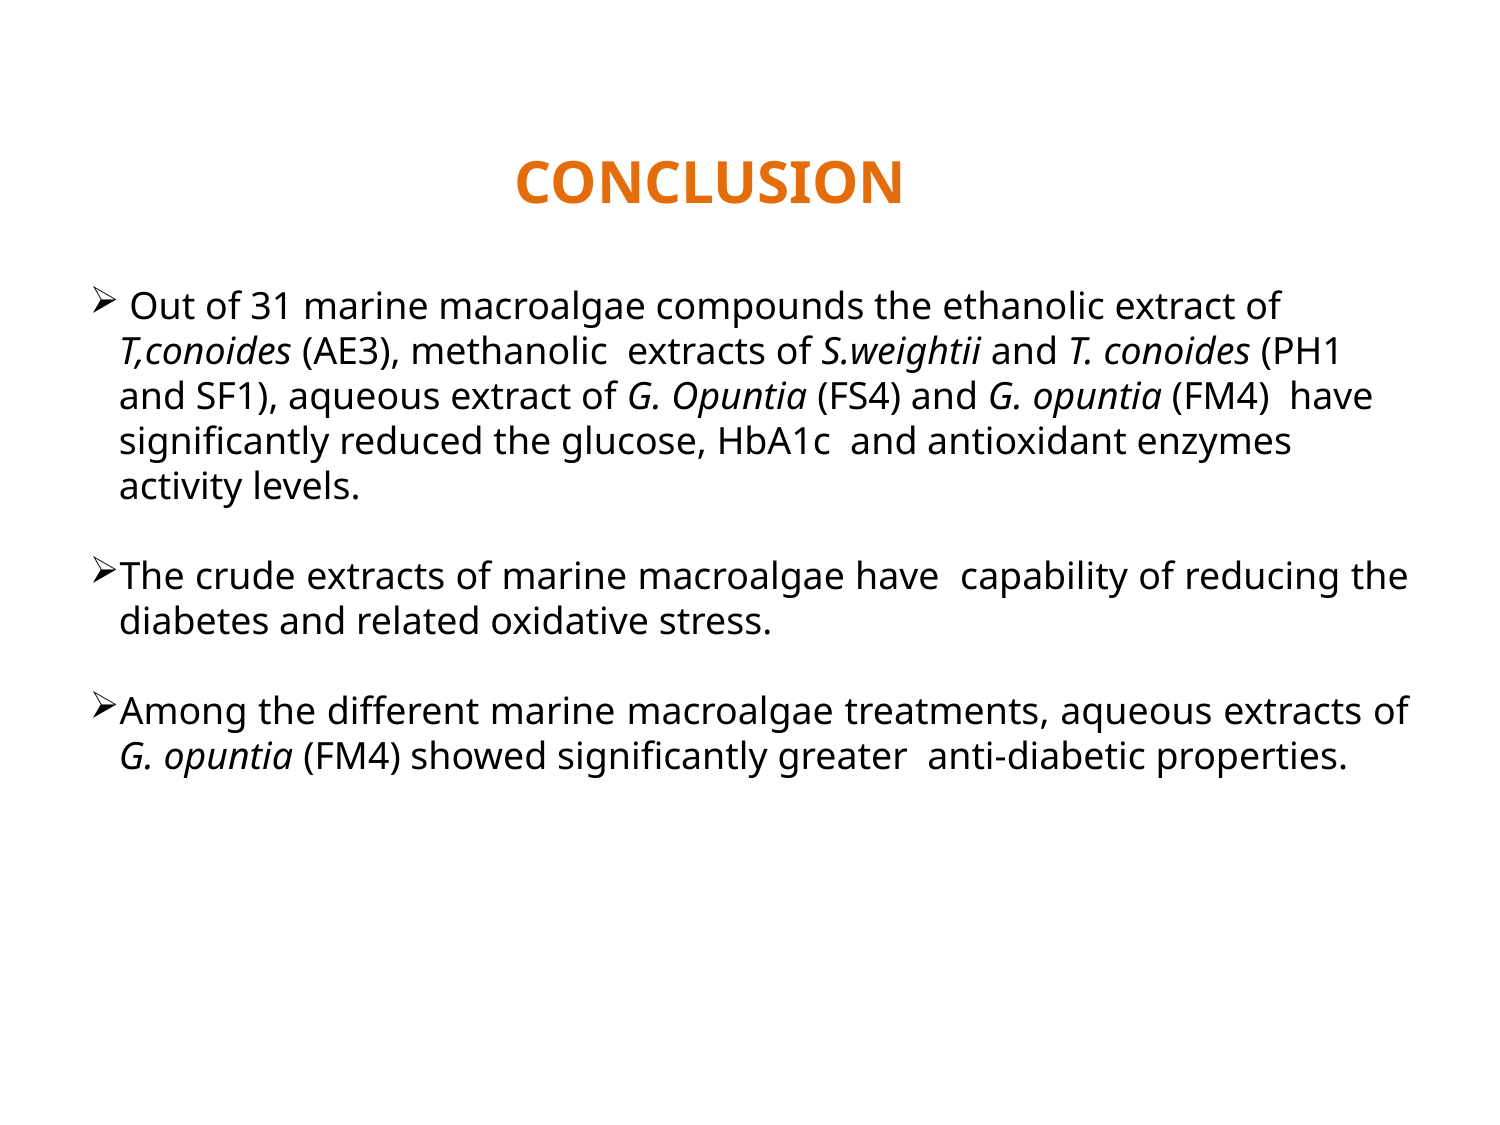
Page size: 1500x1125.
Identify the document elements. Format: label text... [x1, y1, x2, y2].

text_box CONCLUSION [499, 137, 1188, 223]
text_box Out of 31 marine macroalgae compounds the ethanolic extract of T,conoides (AE3), methanolic extracts of S.weightii and T. conoides (PH1 and SF1), aqueous extract of G. Opuntia (FS4) and G. opuntia (FM4) have significantly reduced the glucose, HbA1c and antioxidant enzymes activity levels. The crude extracts of marine macroalgae have capability of reducing the diabetes and related oxidative stress. Among the different marine macroalgae treatments, aqueous extracts of G. opuntia (FM4) showed significantly greater anti-diabetic properties. [74, 274, 1425, 830]
